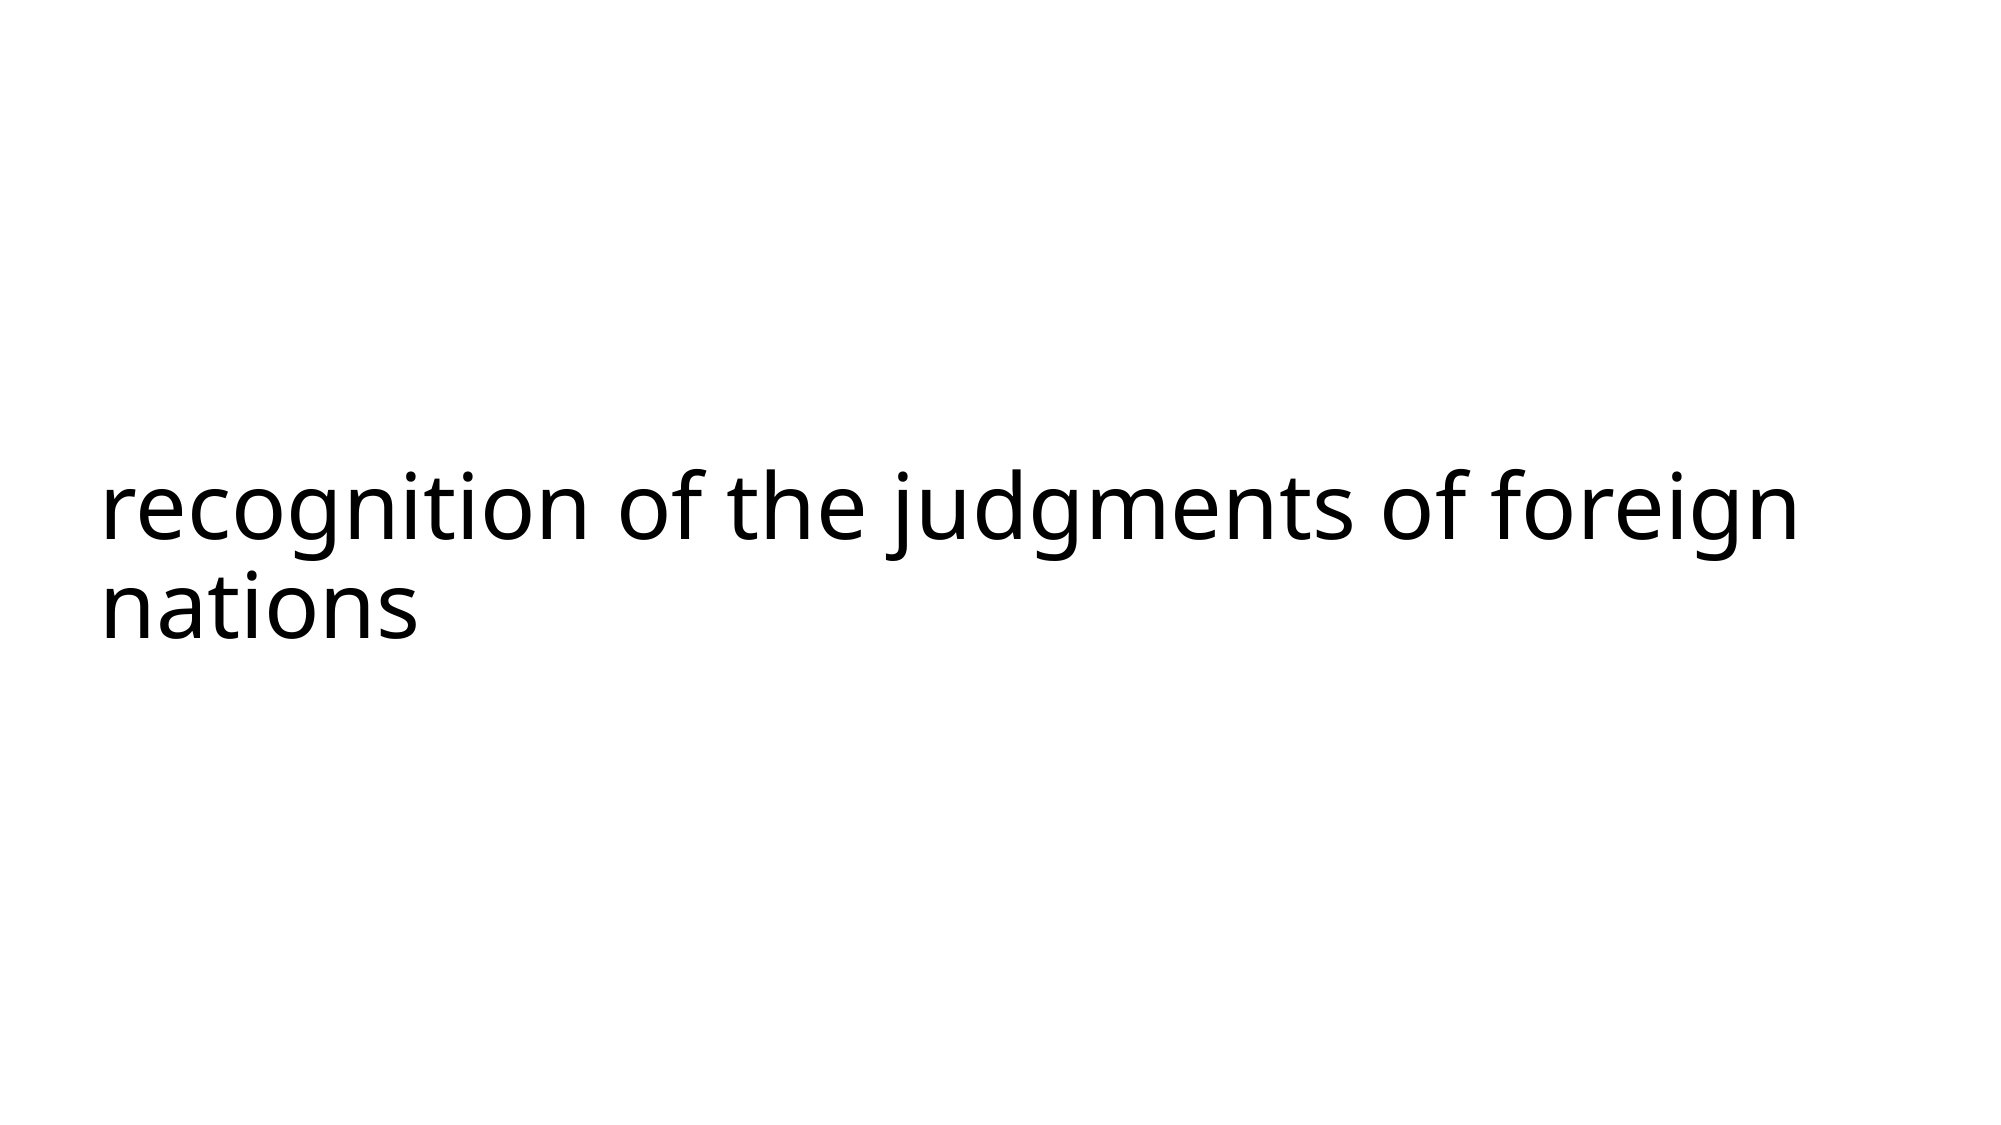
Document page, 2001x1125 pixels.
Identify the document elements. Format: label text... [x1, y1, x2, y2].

title recognition of the judgments of foreign nations [84, 59, 1863, 1060]
